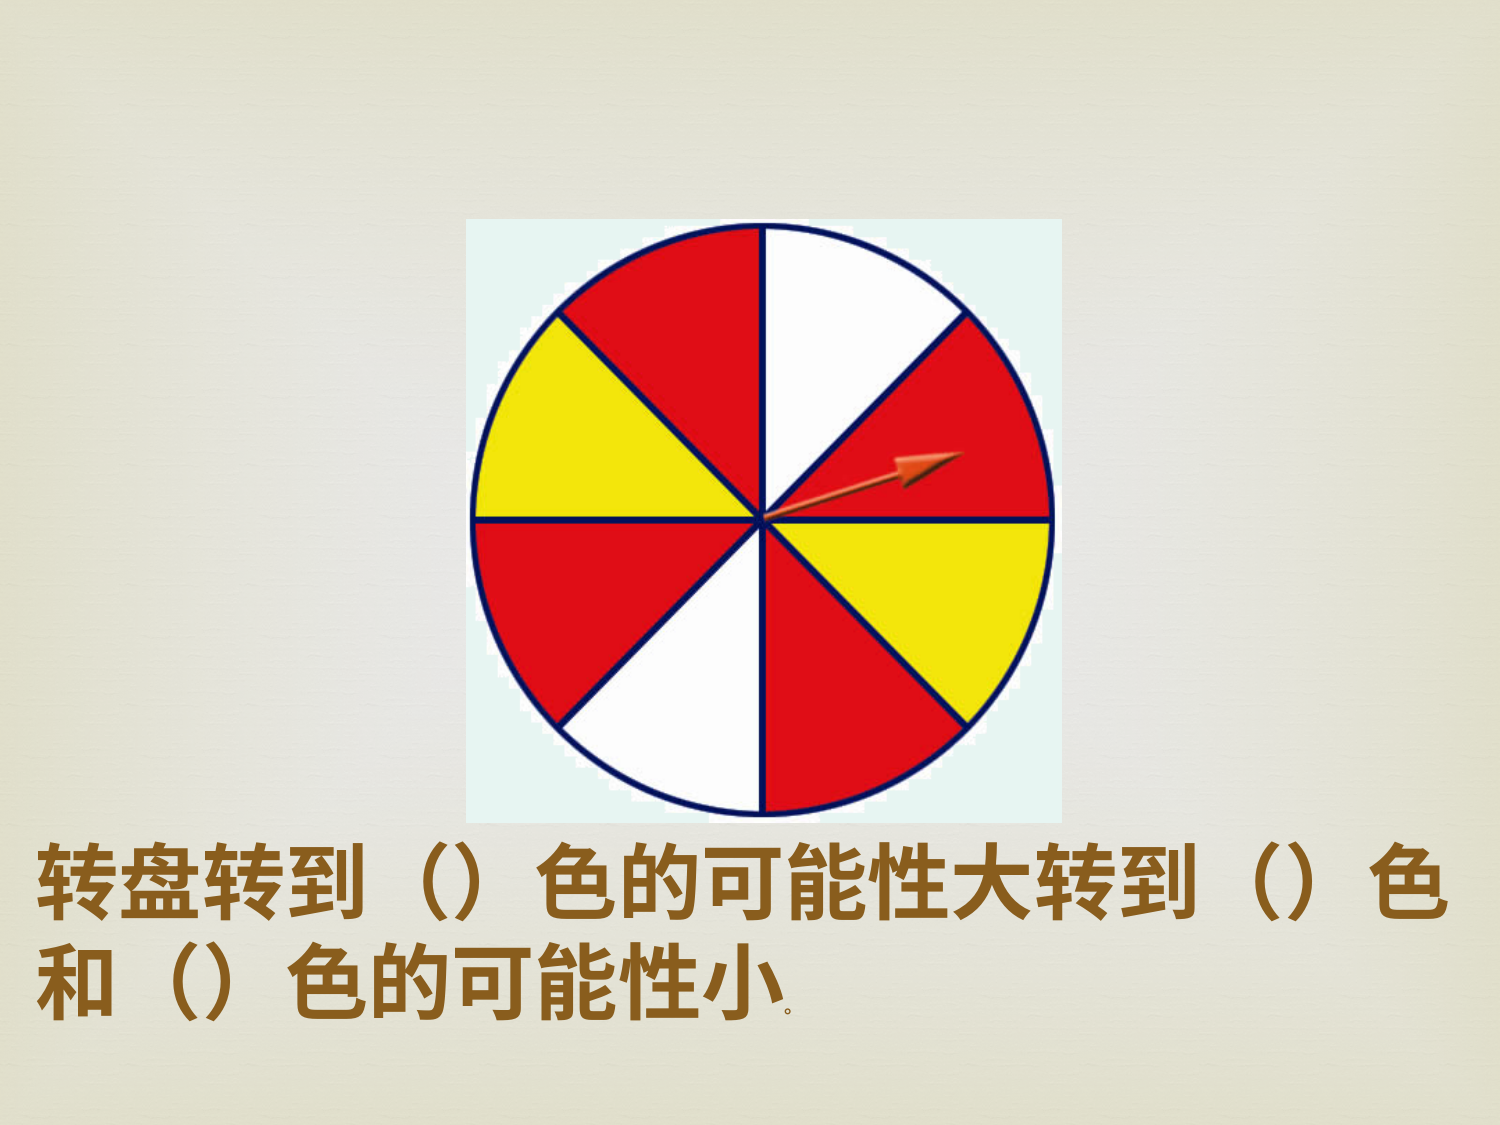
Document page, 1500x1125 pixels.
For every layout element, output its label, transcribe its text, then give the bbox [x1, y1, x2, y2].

text_box 转盘转到（）色的可能性大转到（）色 和（）色的可能性小。 [20, 822, 1466, 1038]
picture [465, 219, 1062, 823]
